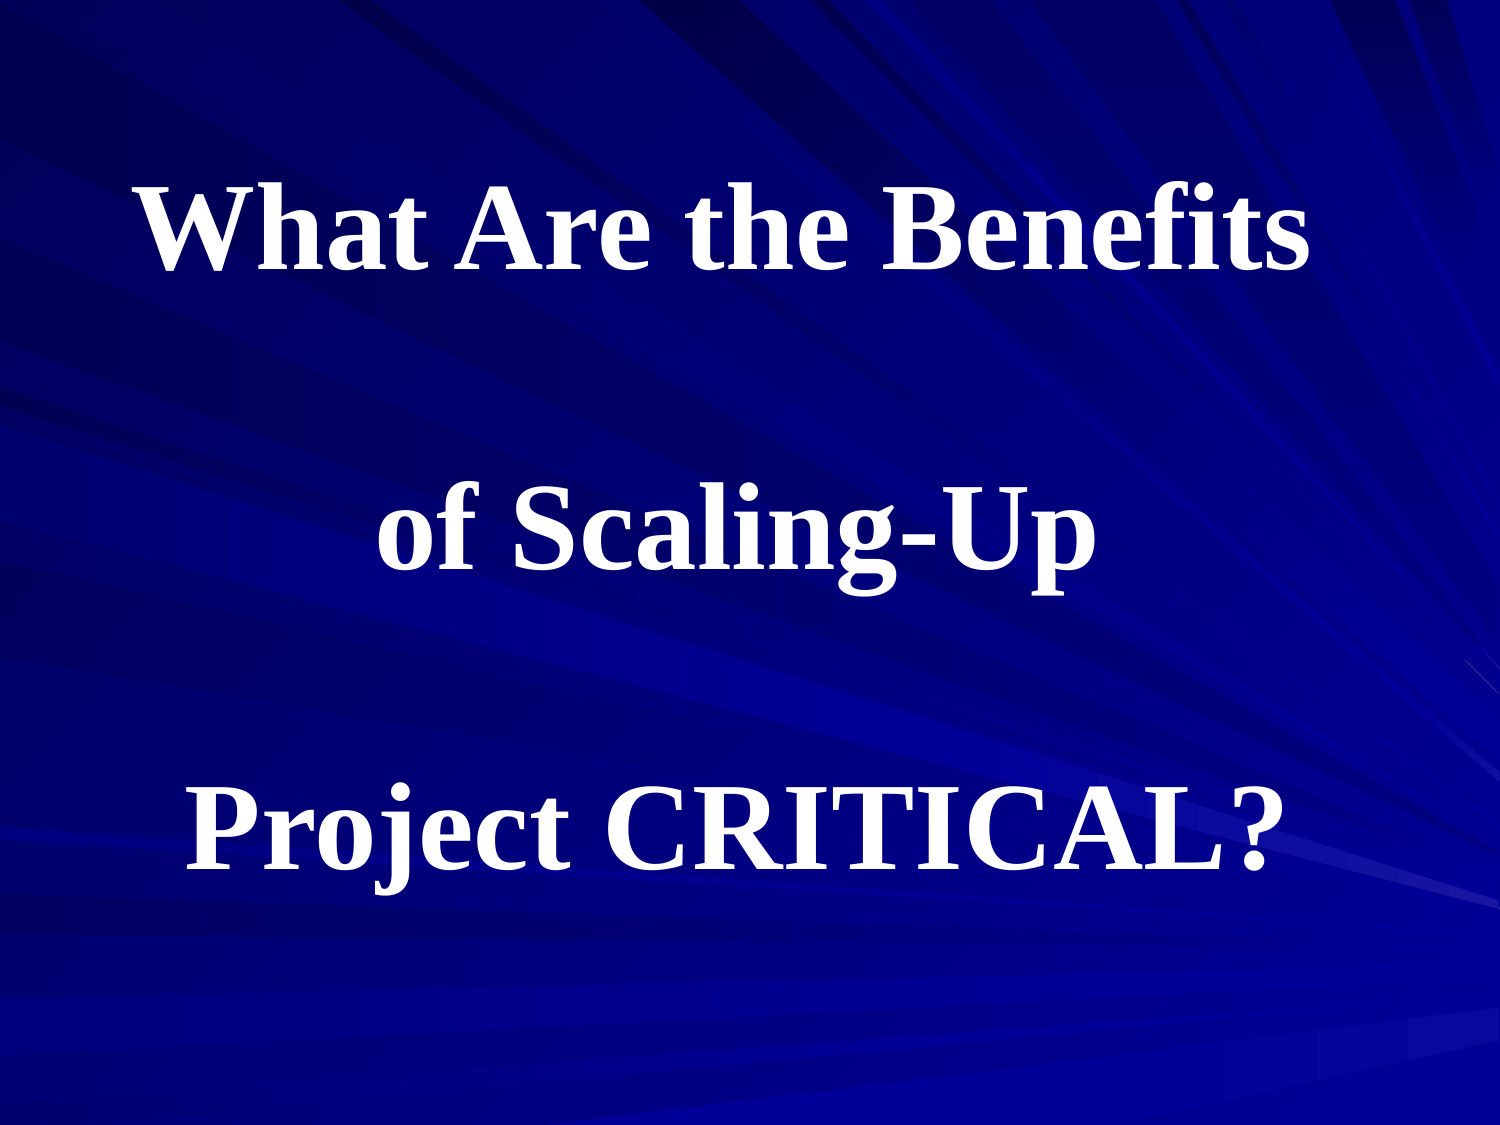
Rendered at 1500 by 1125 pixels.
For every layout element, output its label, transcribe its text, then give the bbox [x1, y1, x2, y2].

text_box What Are the Benefits of Scaling-Up Project CRITICAL? [99, 137, 1375, 903]
